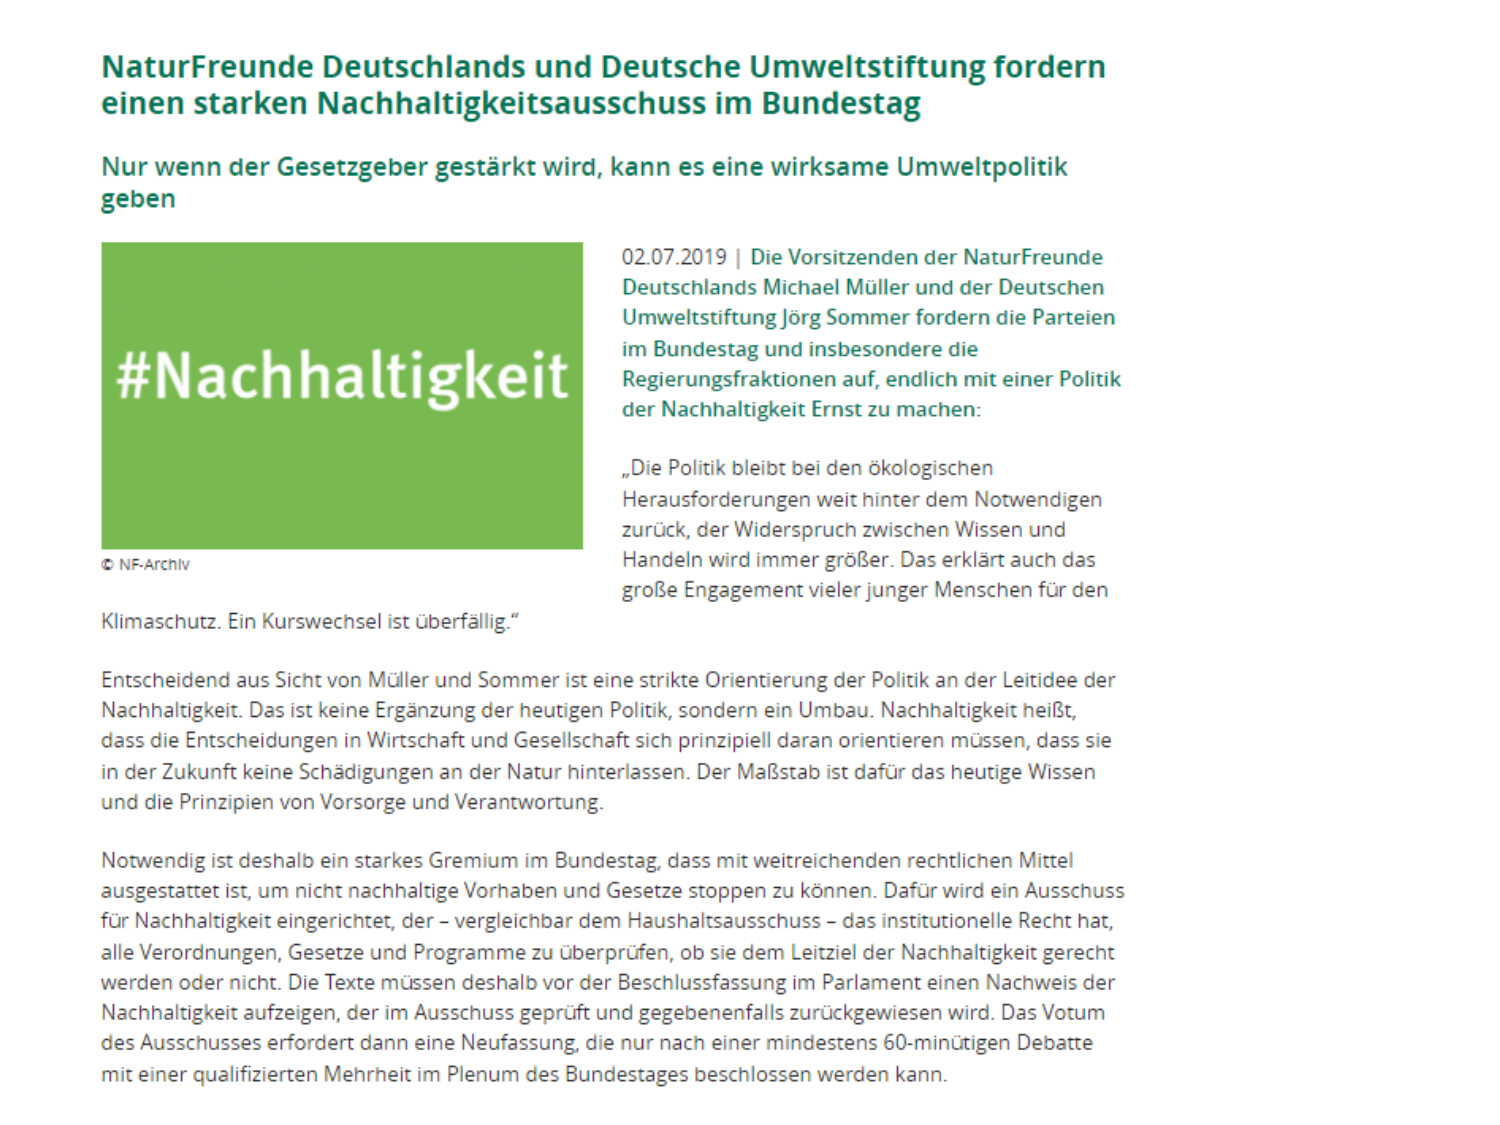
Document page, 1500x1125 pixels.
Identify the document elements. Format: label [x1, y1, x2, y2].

list [29, 4, 1152, 1115]
